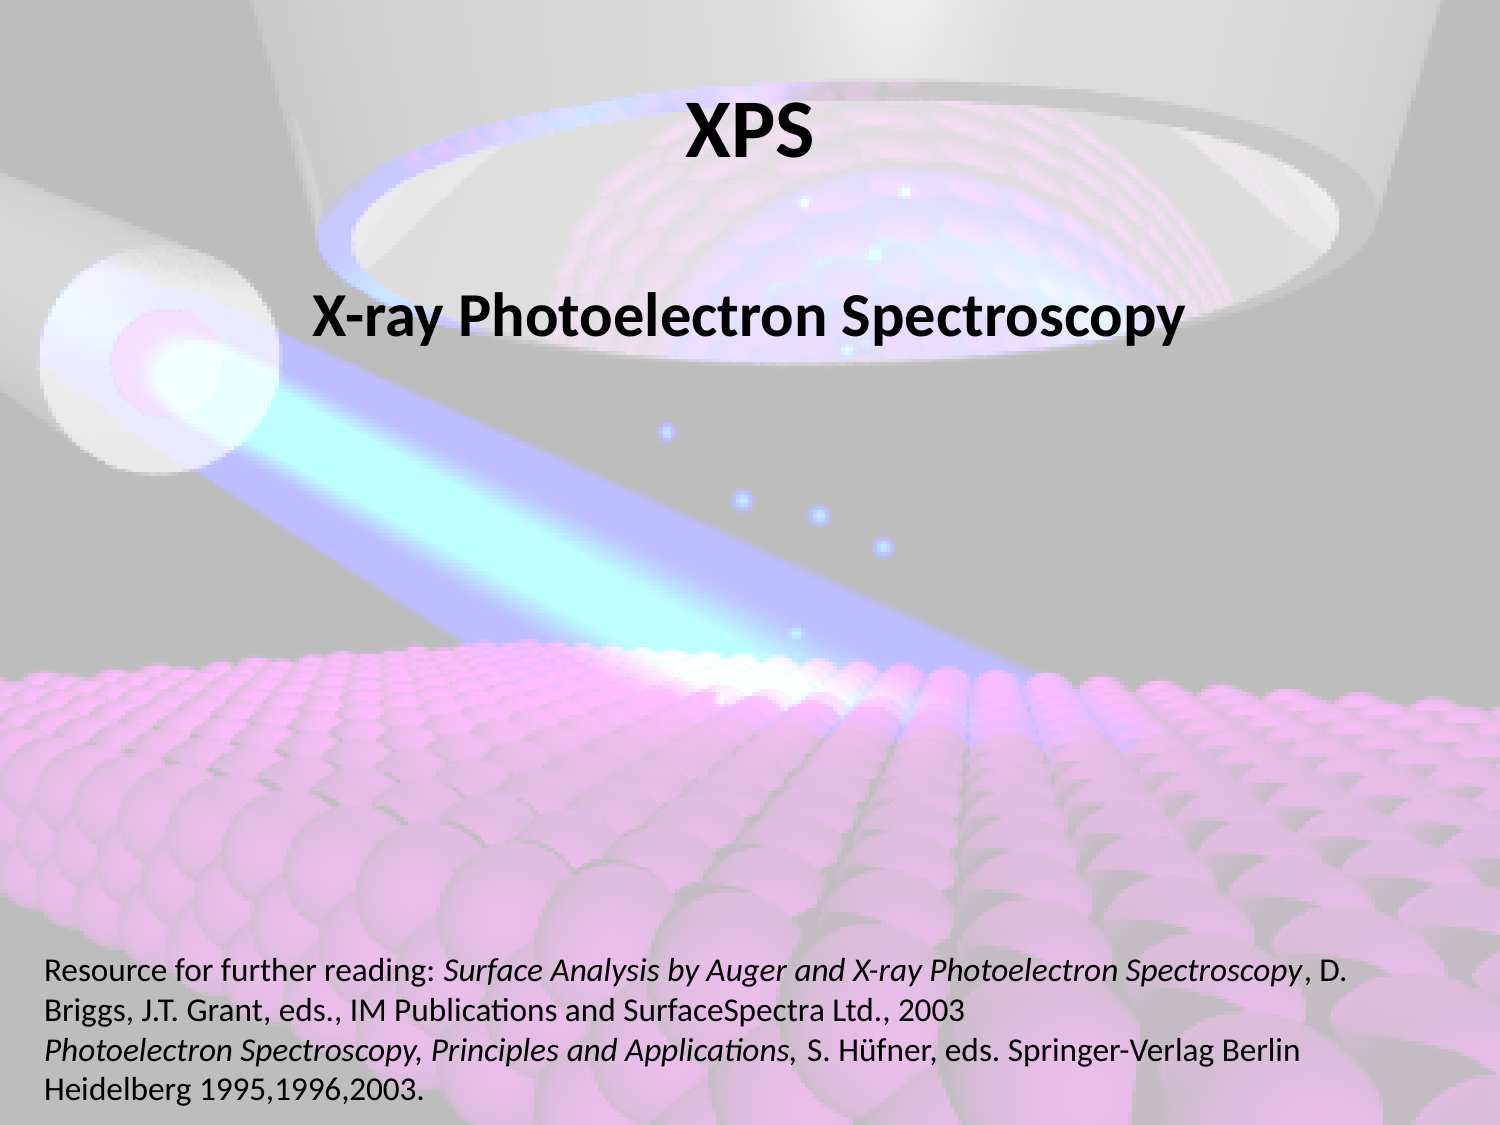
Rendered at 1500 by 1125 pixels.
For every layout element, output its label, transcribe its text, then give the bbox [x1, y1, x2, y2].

text_box XPS X-ray Photoelectron Spectroscopy [88, 66, 1412, 356]
text_box Resource for further reading: Surface Analysis by Auger and X-ray Photoelectron Spectroscopy, D. Briggs, J.T. Grant, eds., IM Publications and SurfaceSpectra Ltd., 2003 Photoelectron Spectroscopy, Principles and Applications, S. Hüfner, eds. Springer-Verlag Berlin Heidelberg 1995,1996,2003. [29, 940, 1459, 1115]
